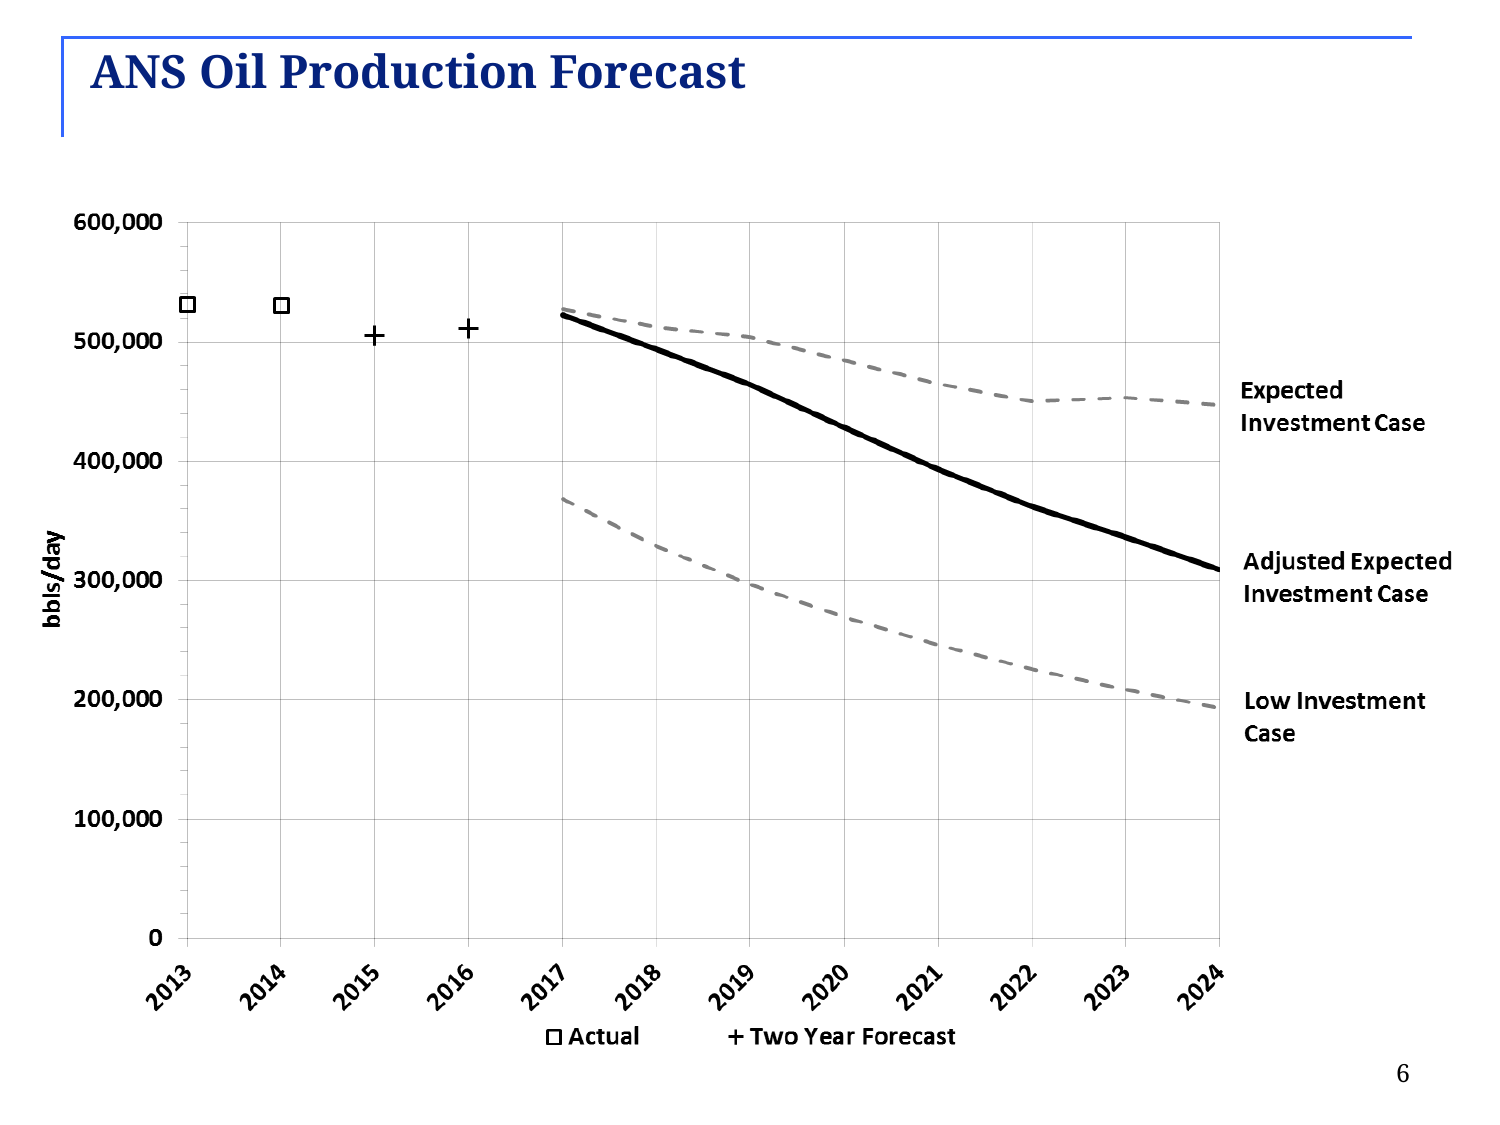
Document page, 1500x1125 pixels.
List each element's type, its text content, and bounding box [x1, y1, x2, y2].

title ANS Oil Production Forecast [75, 45, 1425, 138]
slide_number 6 [1074, 1066, 1426, 1100]
picture [0, 174, 1500, 1058]
